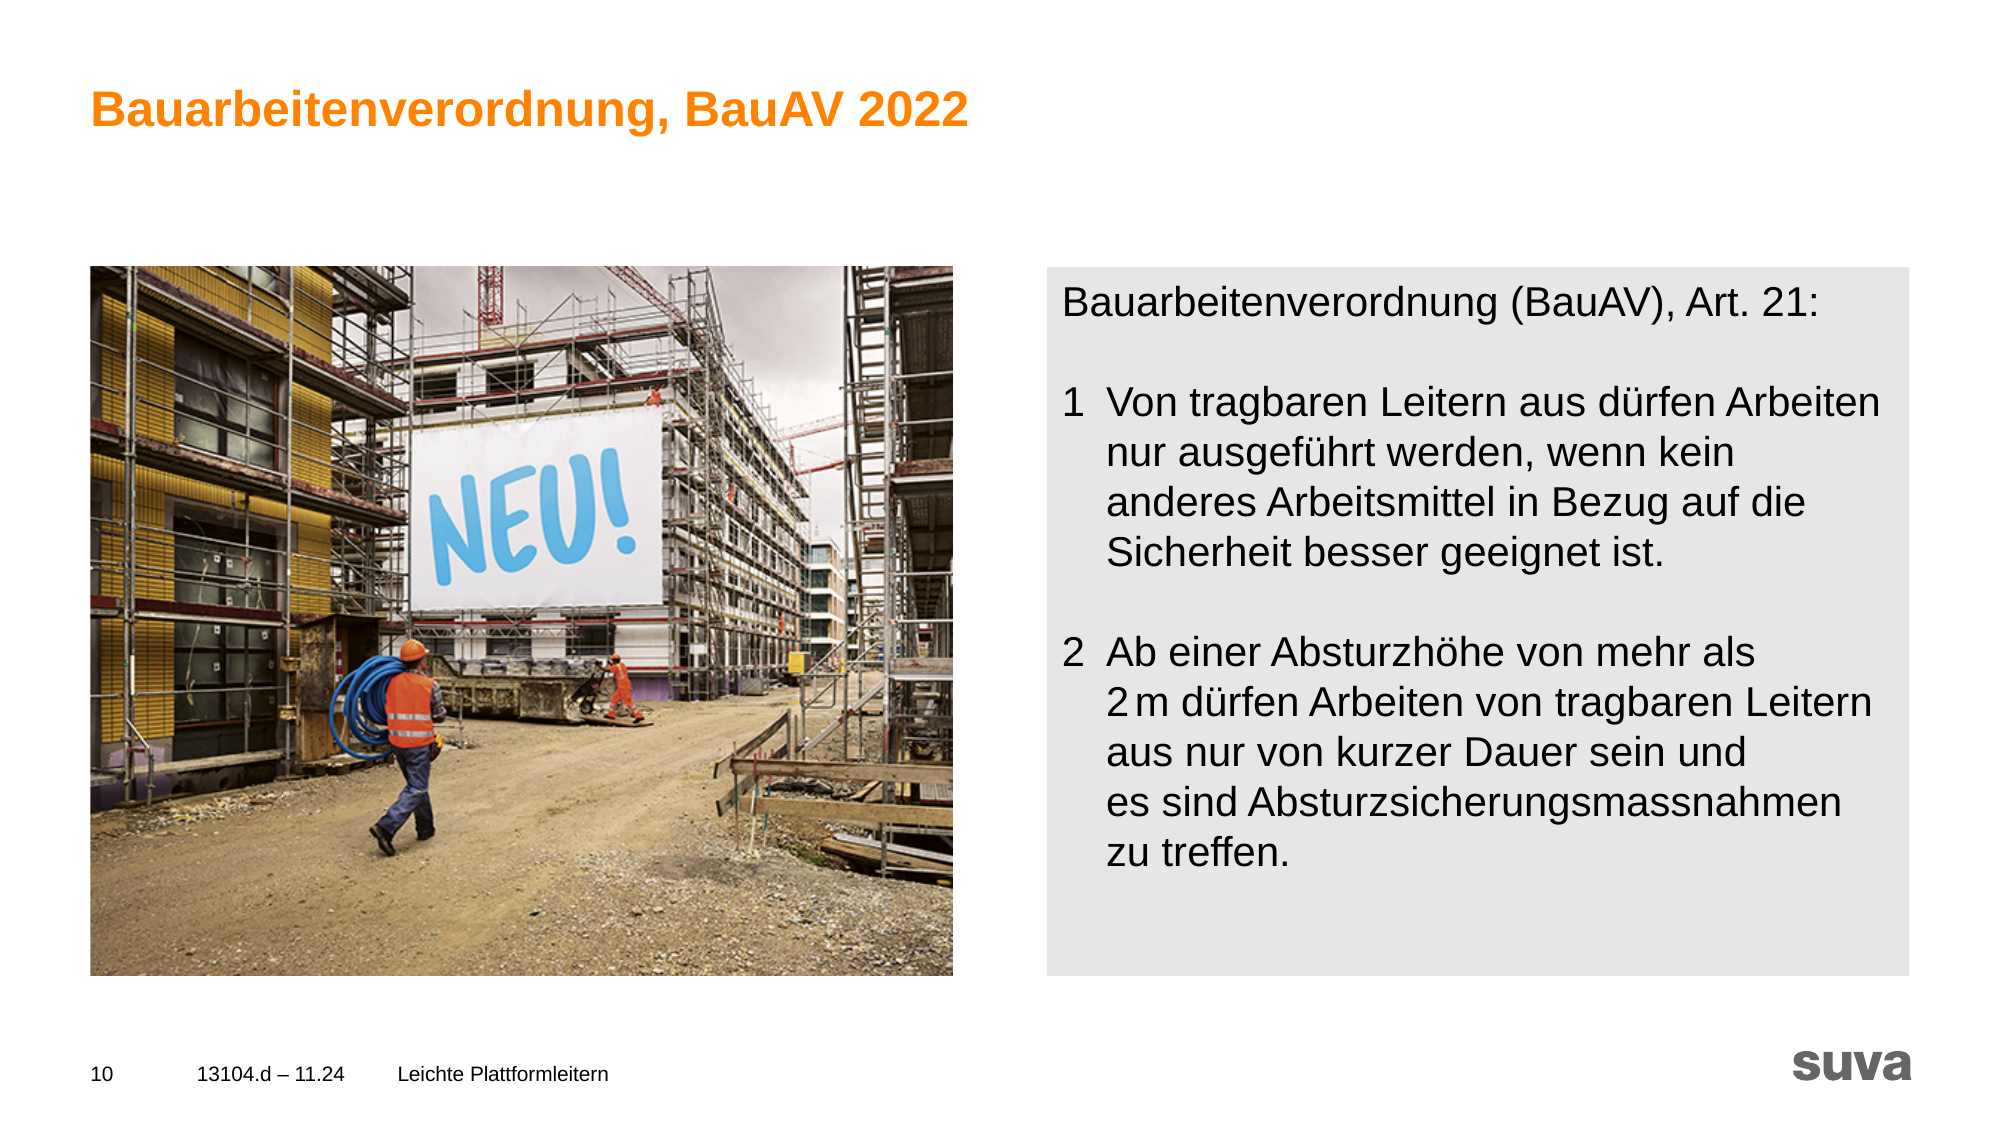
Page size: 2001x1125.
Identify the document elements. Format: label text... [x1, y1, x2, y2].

footer Leichte Plattformleitern [397, 1057, 1686, 1088]
picture [90, 266, 953, 976]
slide_number 10 [90, 1057, 174, 1088]
slide_number 13104.d – 11.24 [196, 1057, 374, 1088]
title Bauarbeitenverordnung, BauAV 2022 [90, 78, 1910, 220]
text_box Bauarbeitenverordnung (BauAV), Art. 21: 1 Von tragbaren Leitern aus dürfen Arbeiten nur ausgeführt werden, wenn kein anderes Arbeitsmittel in Bezug auf die Sicherheit besser geeignet ist. 2 Ab einer Absturzhöhe von mehr als 2 m dürfen Arbeiten von tragbaren Leitern aus nur von kurzer Dauer sein und es sind Absturzsicherungsmassnahmen zu treffen. [1047, 267, 1910, 976]
